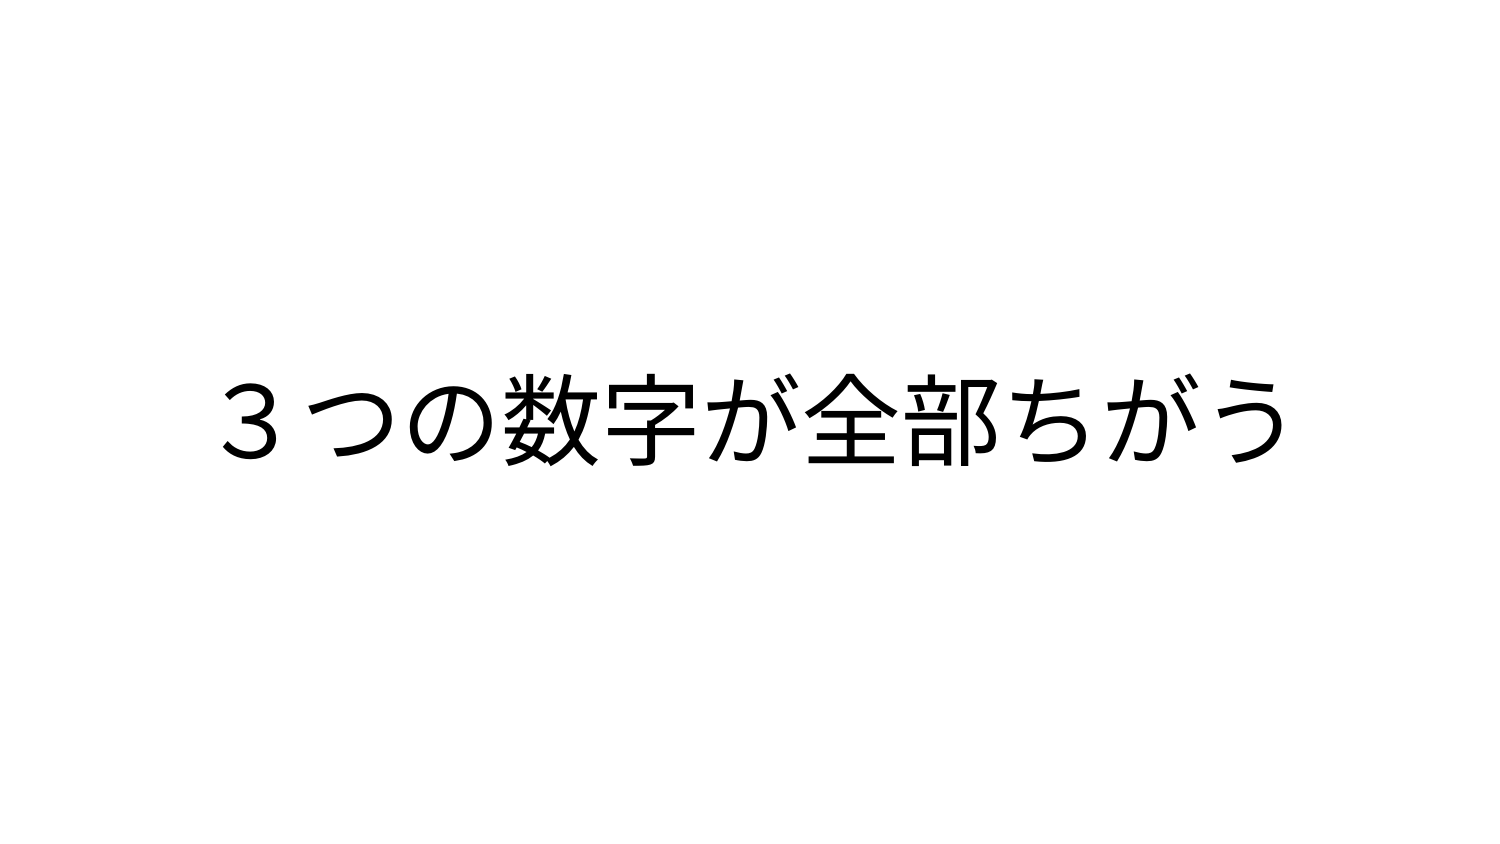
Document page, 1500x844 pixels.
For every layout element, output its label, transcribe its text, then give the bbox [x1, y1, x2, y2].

list ３つの数字が全部ちがう [76, 351, 1427, 529]
